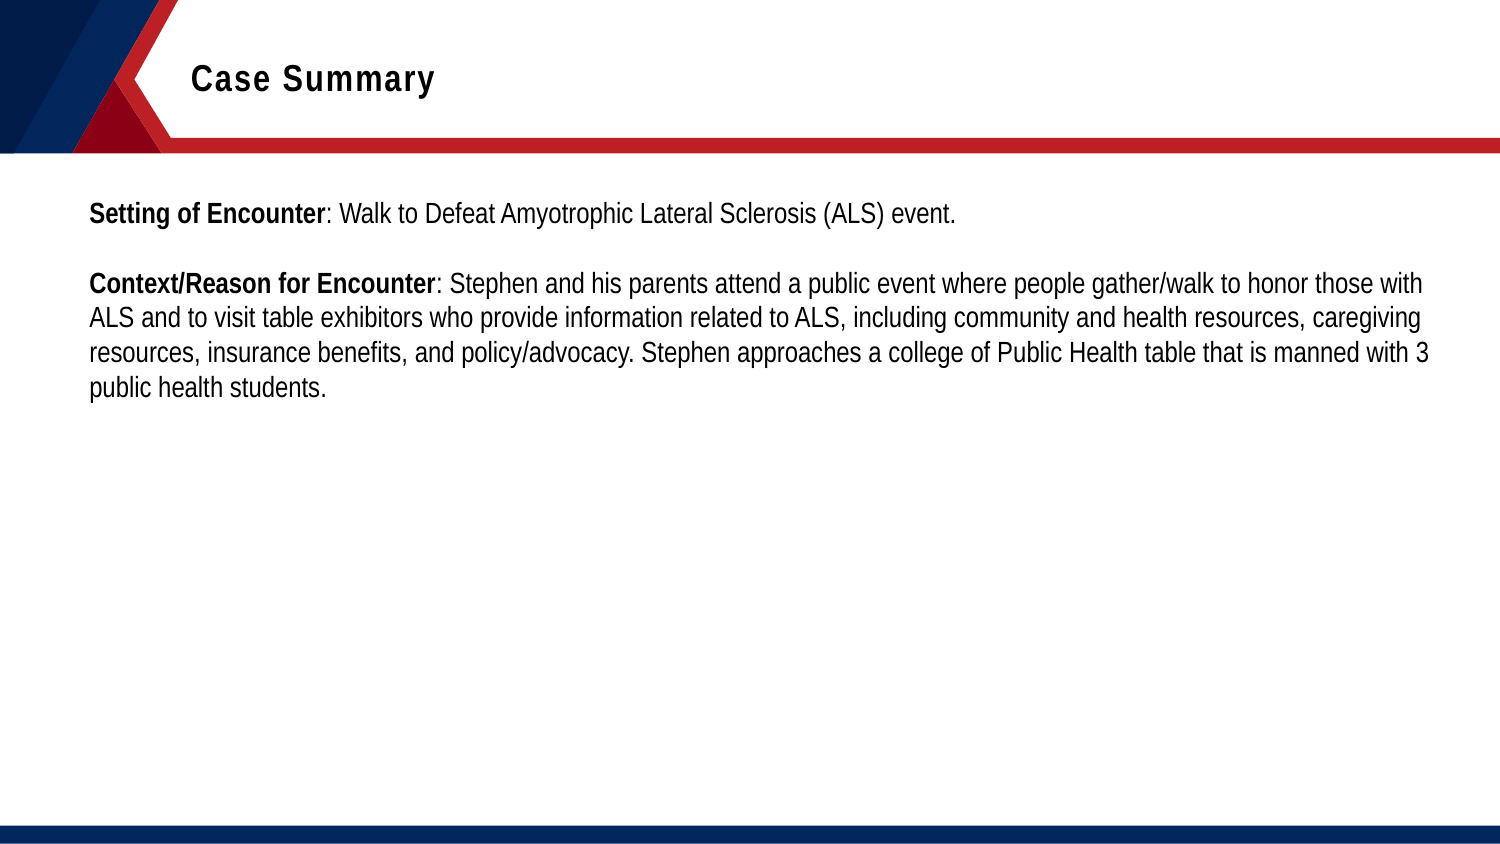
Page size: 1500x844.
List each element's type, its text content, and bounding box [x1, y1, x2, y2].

text_box Setting of Encounter: Walk to Defeat Amyotrophic Lateral Sclerosis (ALS) event. Context/Reason for Encounter: Stephen and his parents attend a public event where people gather/walk to honor those with ALS and to visit table exhibitors who provide information related to ALS, including community and health resources, caregiving resources, insurance benefits, and policy/advocacy. Stephen approaches a college of Public Health table that is manned with 3 public health students. [74, 186, 1450, 516]
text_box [0, 0, 1500, 154]
text_box [0, 825, 1500, 844]
